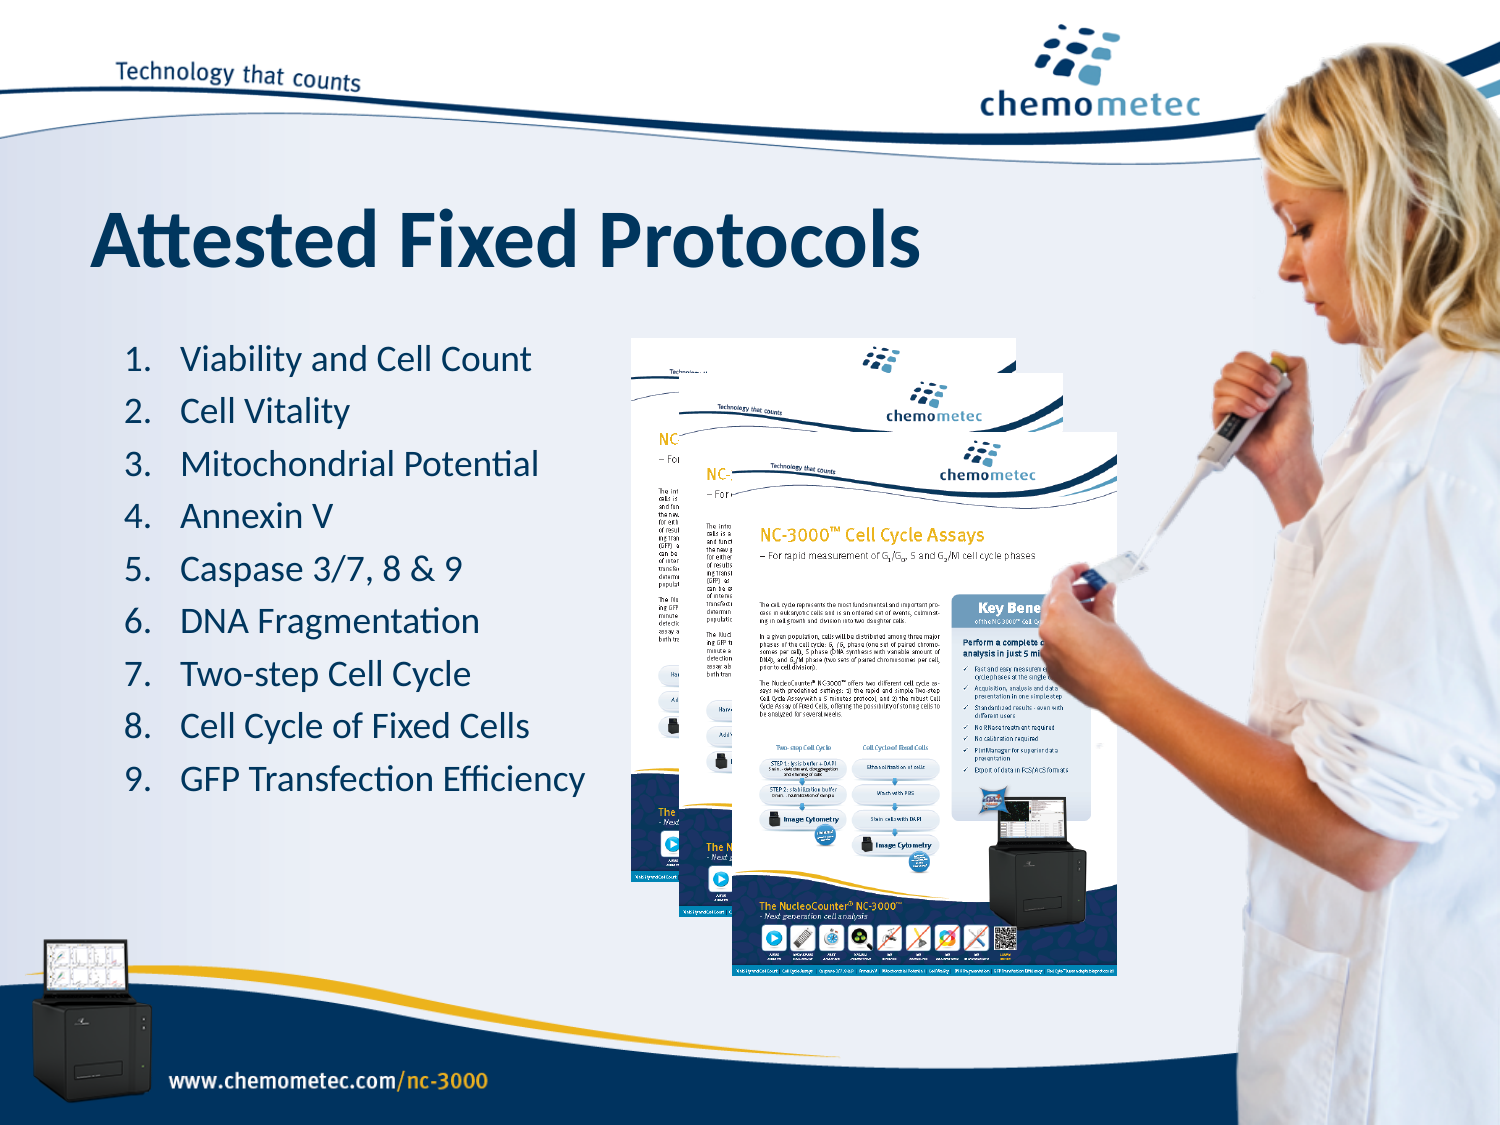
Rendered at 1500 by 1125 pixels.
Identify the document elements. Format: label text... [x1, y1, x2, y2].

picture [0, 0, 1500, 1125]
title Attested Fixed Protocols [74, 184, 1033, 291]
list Viability and Cell Count Cell Vitality Mitochondrial Potential Annexin V Caspase 3/7, 8 & 9 DNA Fragmentation Two-step Cell Cycle Cell Cycle of Fixed Cells GFP Transfection Efficiency [108, 326, 1033, 918]
